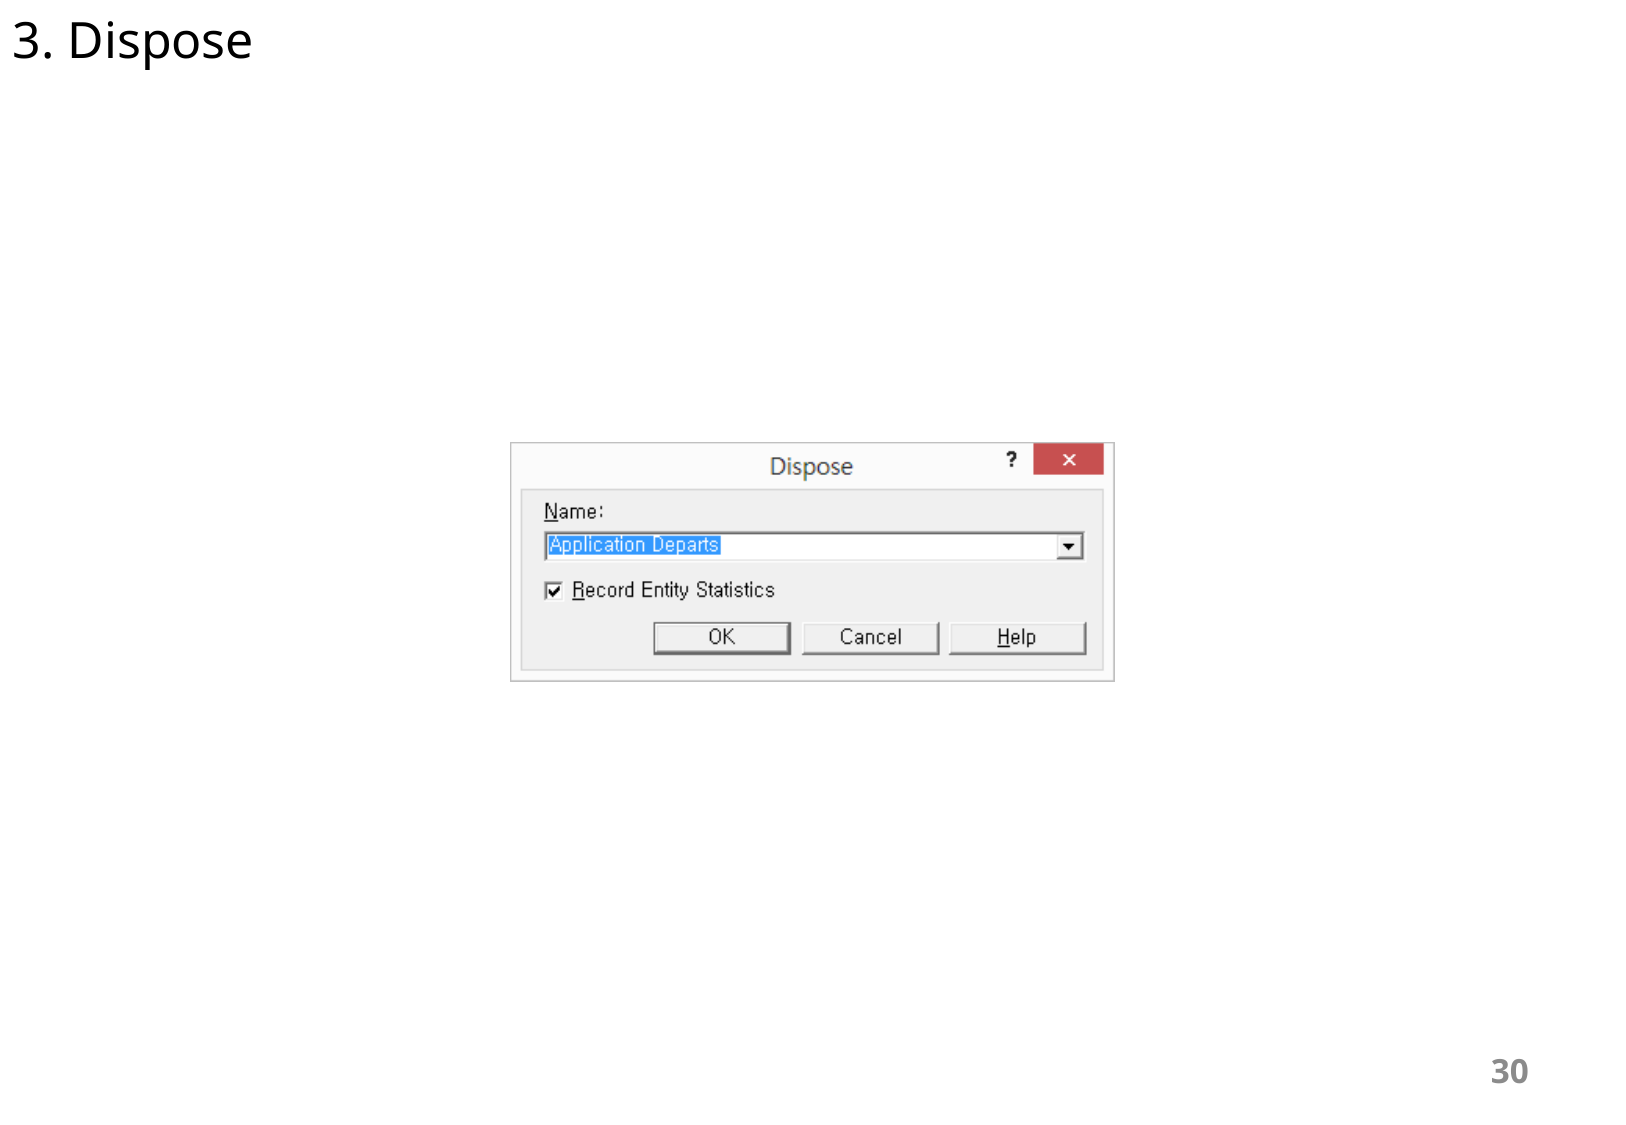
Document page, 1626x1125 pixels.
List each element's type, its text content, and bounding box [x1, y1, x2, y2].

text_box 3. Dispose [0, 0, 269, 76]
slide_number 30 [1164, 1042, 1544, 1103]
picture [509, 442, 1116, 683]
